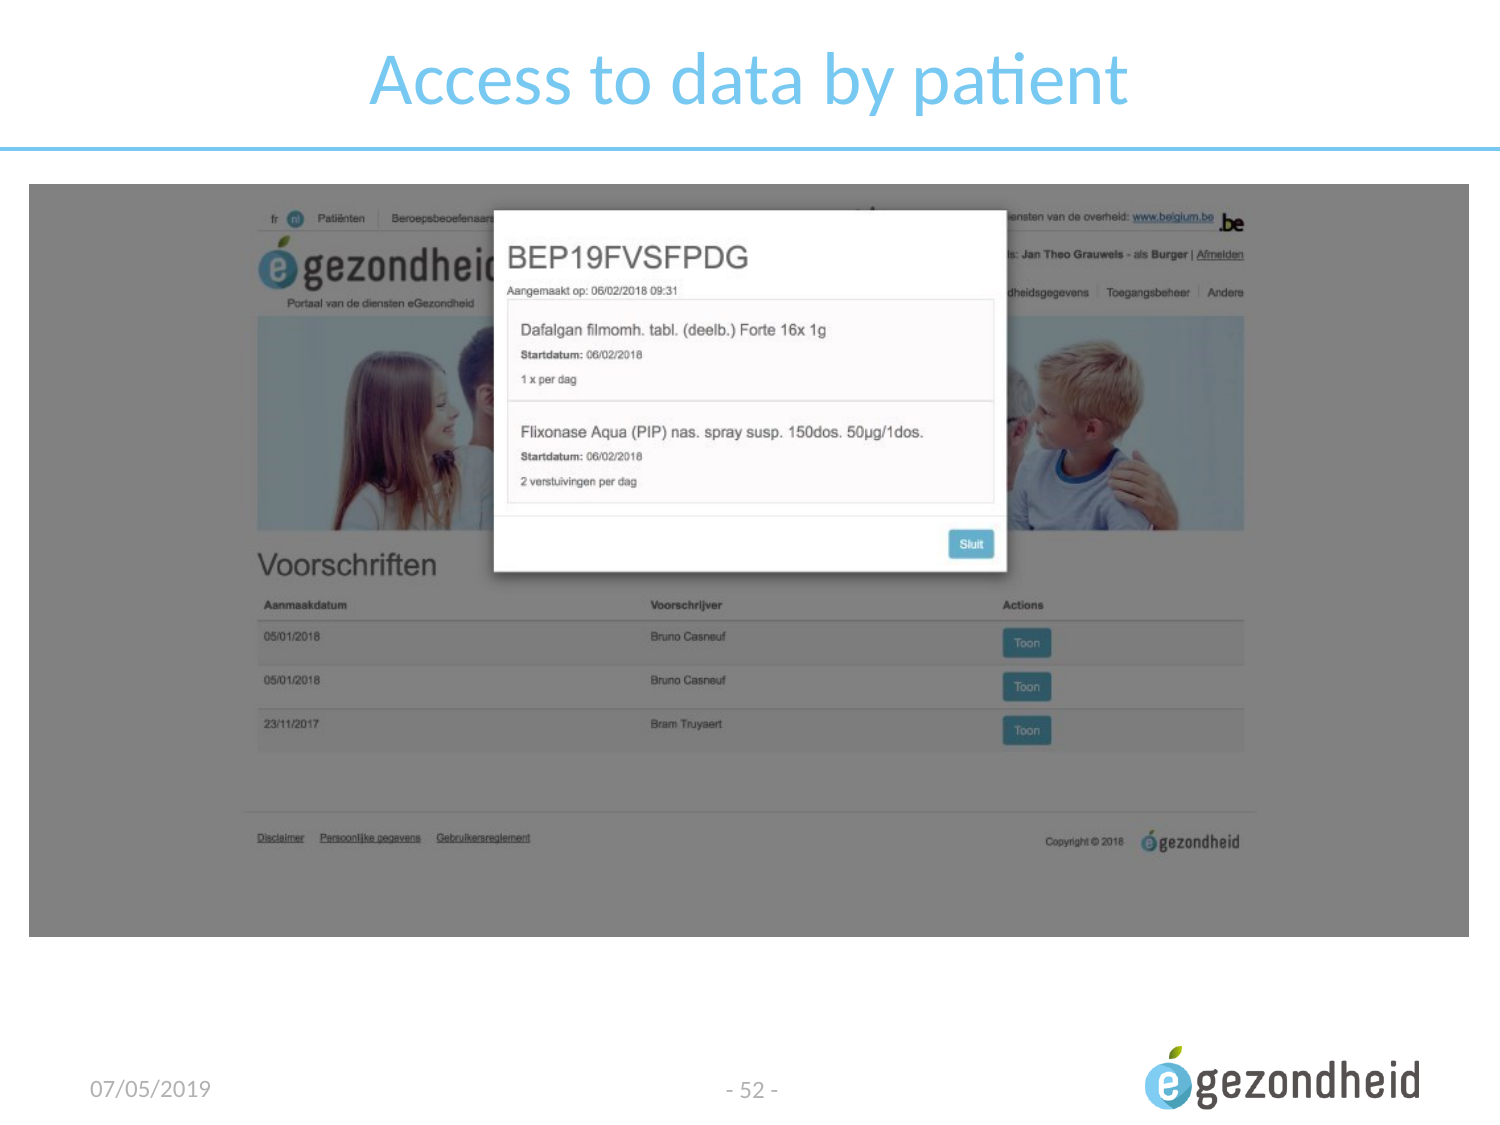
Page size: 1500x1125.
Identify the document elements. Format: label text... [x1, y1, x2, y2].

title Access to data by patient [0, 0, 1500, 149]
picture [1116, 1037, 1447, 1125]
slide_number - 52 - [577, 1058, 928, 1119]
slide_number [75, 1057, 425, 1118]
picture [29, 184, 1469, 938]
